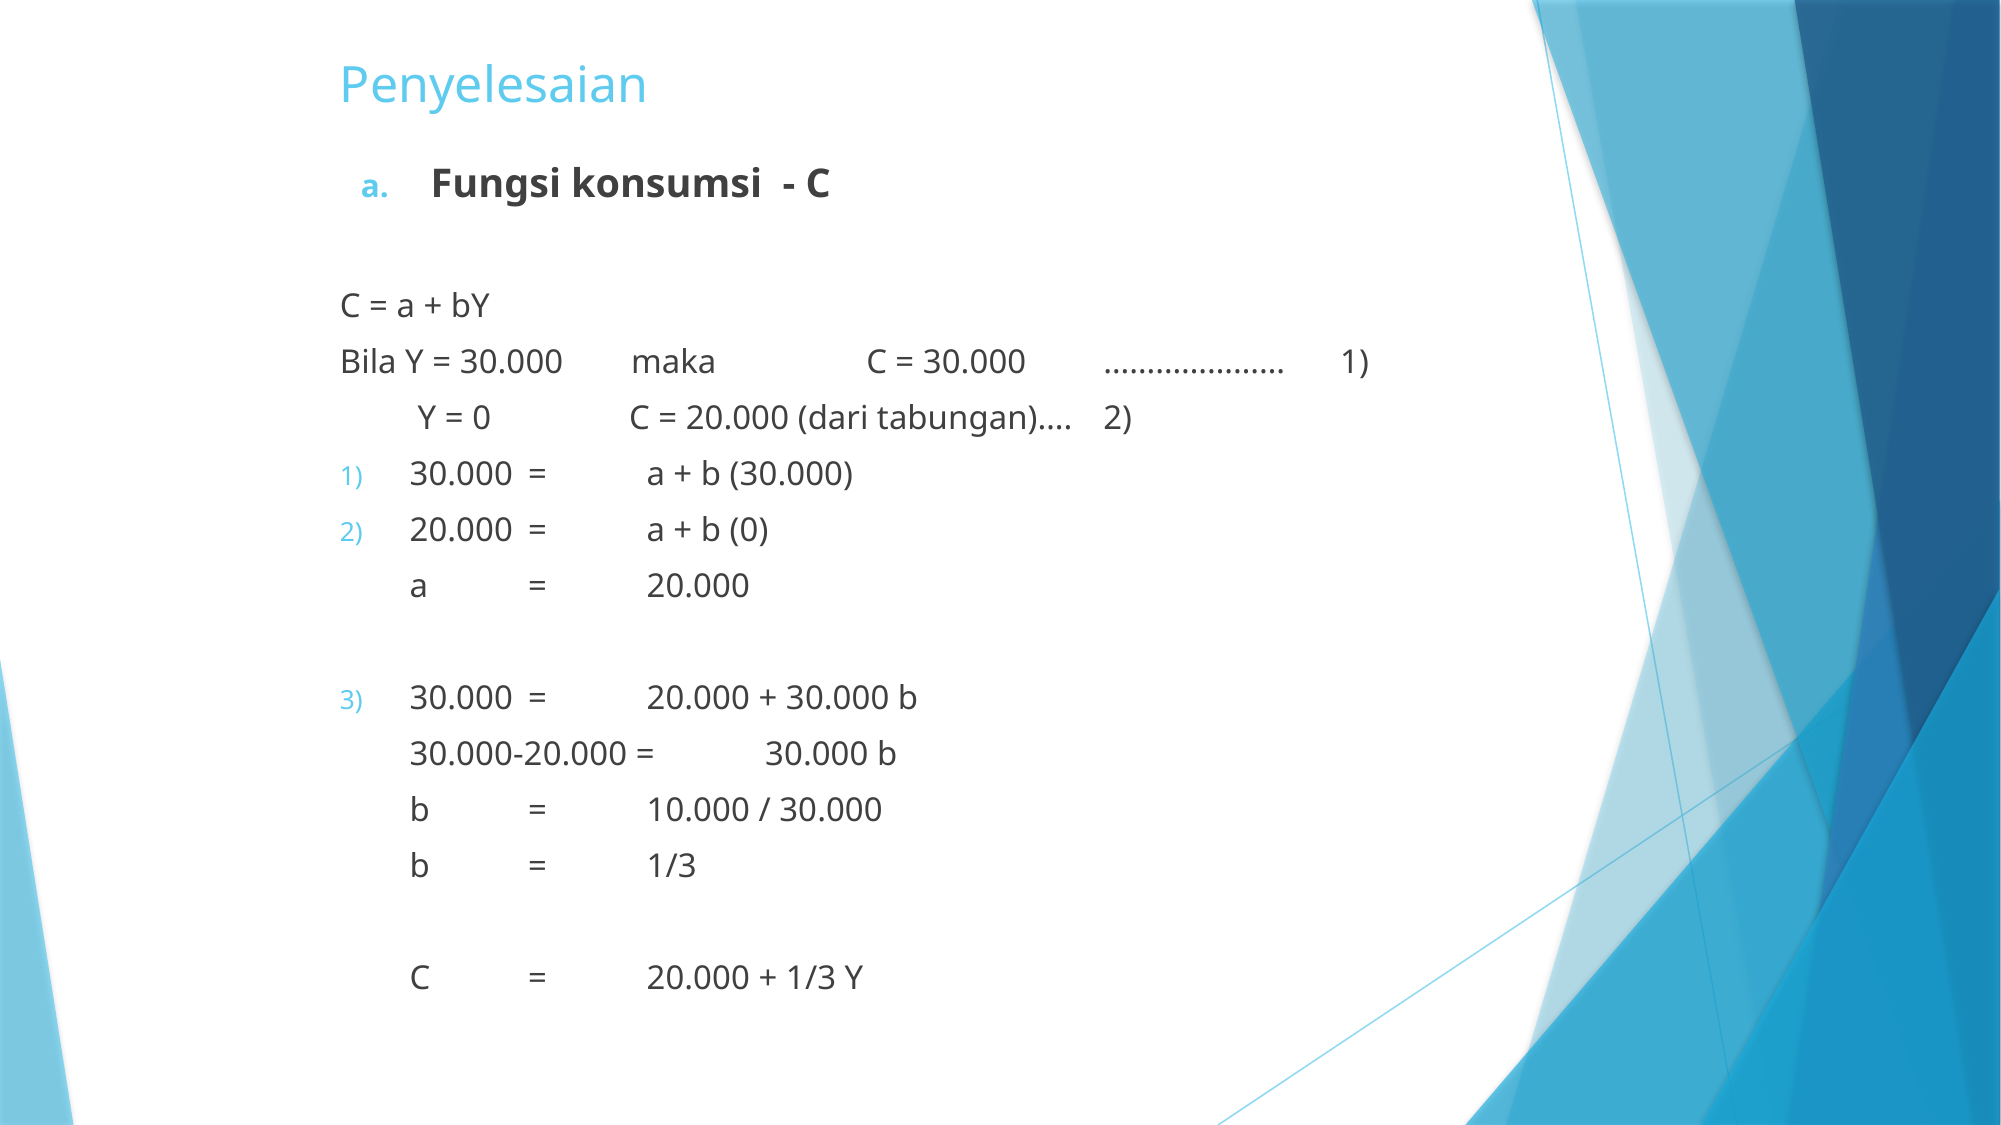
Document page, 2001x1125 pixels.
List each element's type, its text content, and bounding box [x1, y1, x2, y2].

list Fungsi konsumsi - C C = a + bY Bila Y = 30.000 maka C = 30.000 ………………… 1) Y = 0 C = 20.000 (dari tabungan)…. 2) 30.000 = a + b (30.000) 20.000 = a + b (0) a = 20.000 30.000 = 20.000 + 30.000 b 30.000-20.000 = 30.000 b b = 10.000 / 30.000 b = 1/3 C = 20.000 + 1/3 Y [324, 149, 1675, 1005]
title Penyelesaian [324, 45, 1675, 125]
